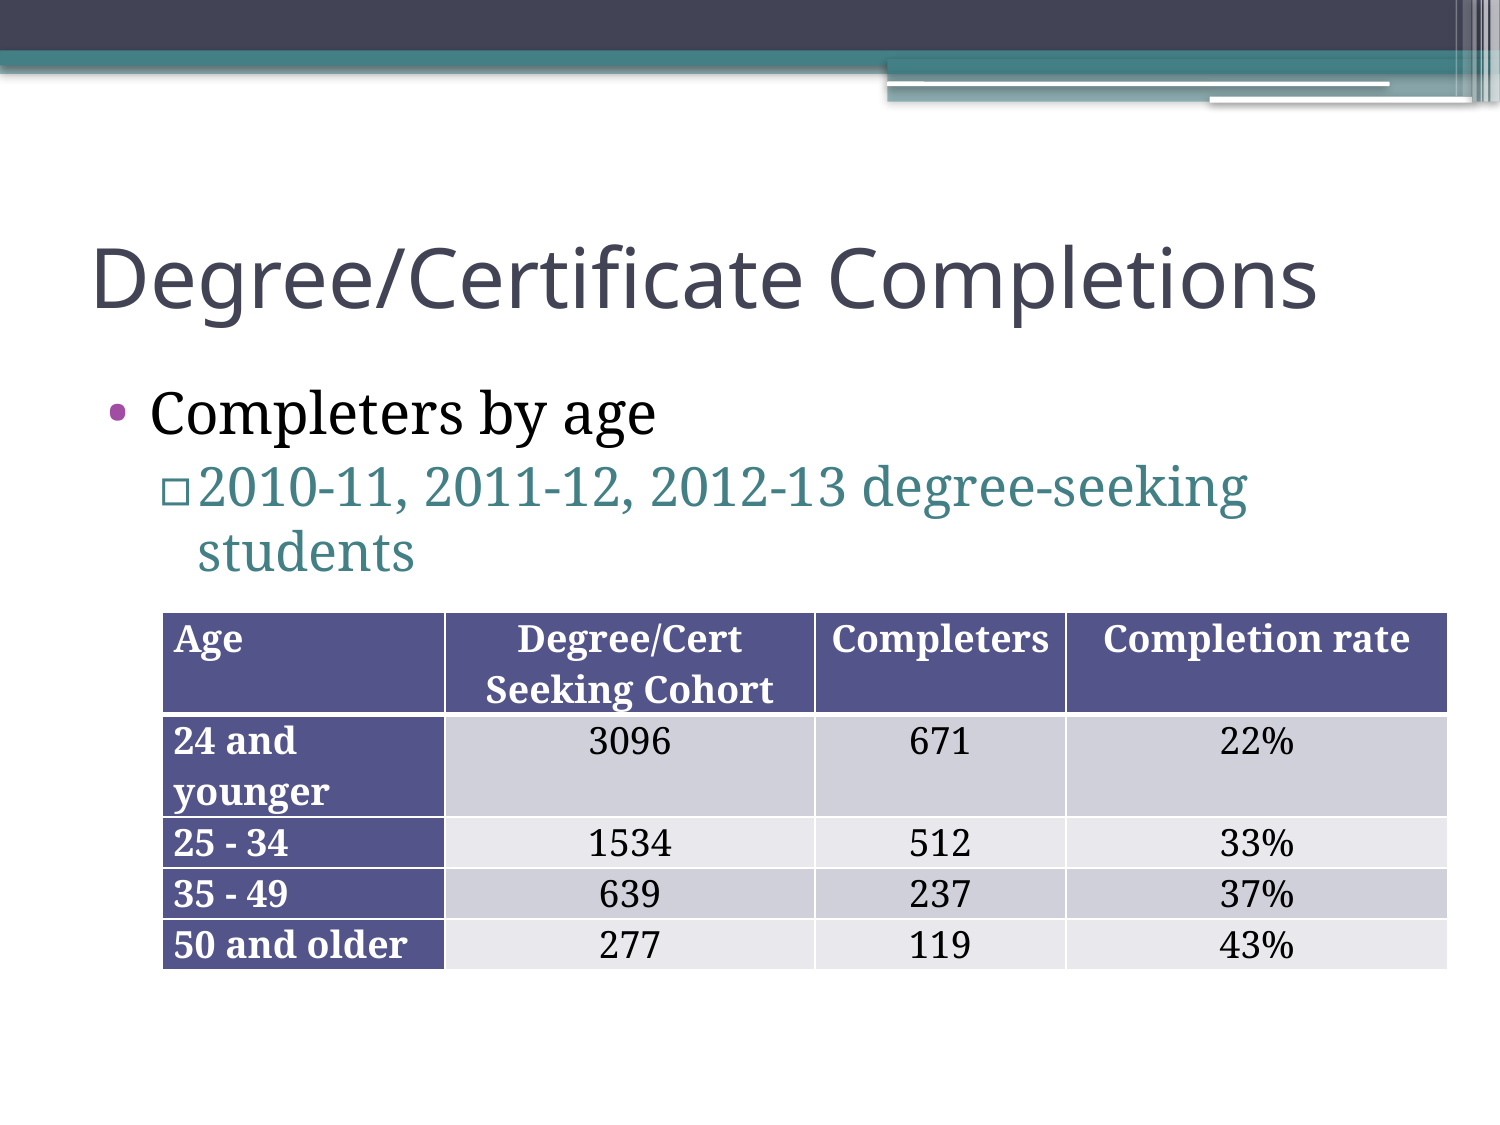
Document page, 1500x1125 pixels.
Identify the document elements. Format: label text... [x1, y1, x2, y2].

table_cell 1534 [446, 818, 814, 867]
title Degree/Certificate Completions [75, 187, 1425, 363]
table_cell 3096 [446, 717, 814, 816]
table_header Age [163, 613, 444, 712]
table_cell 237 [816, 869, 1065, 918]
table_header Completion rate [1067, 613, 1447, 712]
table_cell 277 [446, 920, 814, 969]
table_header Completers [816, 613, 1065, 712]
table_cell 25 - 34 [163, 818, 444, 867]
list Completers by age 2010-11, 2011-12, 2012-13 degree-seeking students [75, 368, 1425, 1079]
table_cell 671 [816, 717, 1065, 816]
table_cell 119 [816, 920, 1065, 969]
table_cell 37% [1067, 869, 1447, 918]
table_cell 50 and older [163, 920, 444, 969]
table_cell 512 [816, 818, 1065, 867]
table_cell 24 and younger [163, 717, 444, 816]
table_cell 33% [1067, 818, 1447, 867]
table_cell 639 [446, 869, 814, 918]
table_header Degree/Cert Seeking Cohort [446, 613, 814, 712]
table_cell 35 - 49 [163, 869, 444, 918]
table_cell 22% [1067, 717, 1447, 816]
table_cell 43% [1067, 920, 1447, 969]
